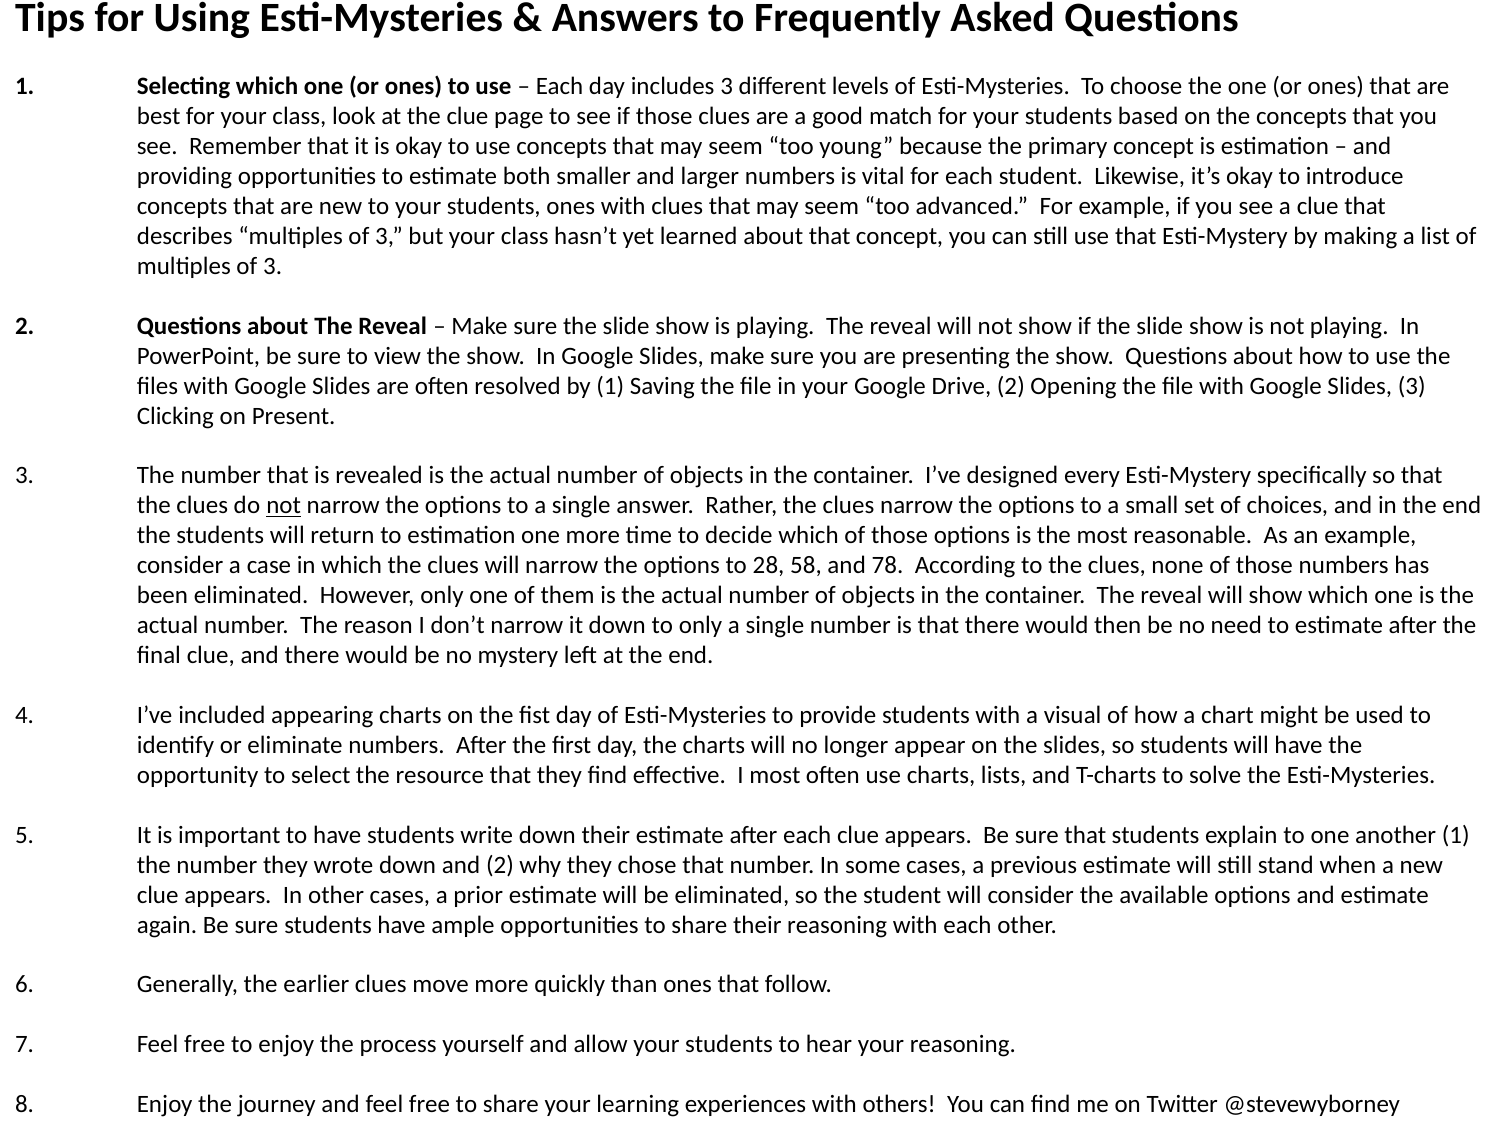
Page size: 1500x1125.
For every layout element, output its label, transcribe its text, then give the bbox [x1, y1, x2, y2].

text_box Tips for Using Esti-Mysteries & Answers to Frequently Asked Questions Selecting which one (or ones) to use – Each day includes 3 different levels of Esti-Mysteries. To choose the one (or ones) that are best for your class, look at the clue page to see if those clues are a good match for your students based on the concepts that you see. Remember that it is okay to use concepts that may seem “too young” because the primary concept is estimation – and providing opportunities to estimate both smaller and larger numbers is vital for each student. Likewise, it’s okay to introduce concepts that are new to your students, ones with clues that may seem “too advanced.” For example, if you see a clue that describes “multiples of 3,” but your class hasn’t yet learned about that concept, you can still use that Esti-Mystery by making a list of multiples of 3. Questions about The Reveal – Make sure the slide show is playing. The reveal will not show if the slide show is not playing. In PowerPoint, be sure to view the show. In Google Slides, make sure you are presenting the show. Questions about how to use the files with Google Slides are often resolved by (1) Saving the file in your Google Drive, (2) Opening the file with Google Slides, (3) Clicking on Present. The number that is revealed is the actual number of objects in the container. I’ve designed every Esti-Mystery specifically so that the clues do not narrow the options to a single answer. Rather, the clues narrow the options to a small set of choices, and in the end the students will return to estimation one more time to decide which of those options is the most reasonable. As an example, consider a case in which the clues will narrow the options to 28, 58, and 78. According to the clues, none of those numbers has been eliminated. However, only one of them is the actual number of objects in the container. The reveal will show which one is the actual number. The reason I don’t narrow it down to only a single number is that there would then be no need to estimate after the final clue, and there would be no mystery left at the end. I’ve included appearing charts on the fist day of Esti-Mysteries to provide students with a visual of how a chart might be used to identify or eliminate numbers. After the first day, the charts will no longer appear on the slides, so students will have the opportunity to select the resource that they find effective. I most often use charts, lists, and T-charts to solve the Esti-Mysteries. It is important to have students write down their estimate after each clue appears. Be sure that students explain to one another (1) the number they wrote down and (2) why they chose that number. In some cases, a previous estimate will still stand when a new clue appears. In other cases, a prior estimate will be eliminated, so the student will consider the available options and estimate again. Be sure students have ample opportunities to share their reasoning with each other. Generally, the earlier clues move more quickly than ones that follow. Feel free to enjoy the process yourself and allow your students to hear your reasoning. Enjoy the journey and feel free to share your learning experiences with others! You can find me on Twitter @stevewyborney [0, 474, 1500, 663]
